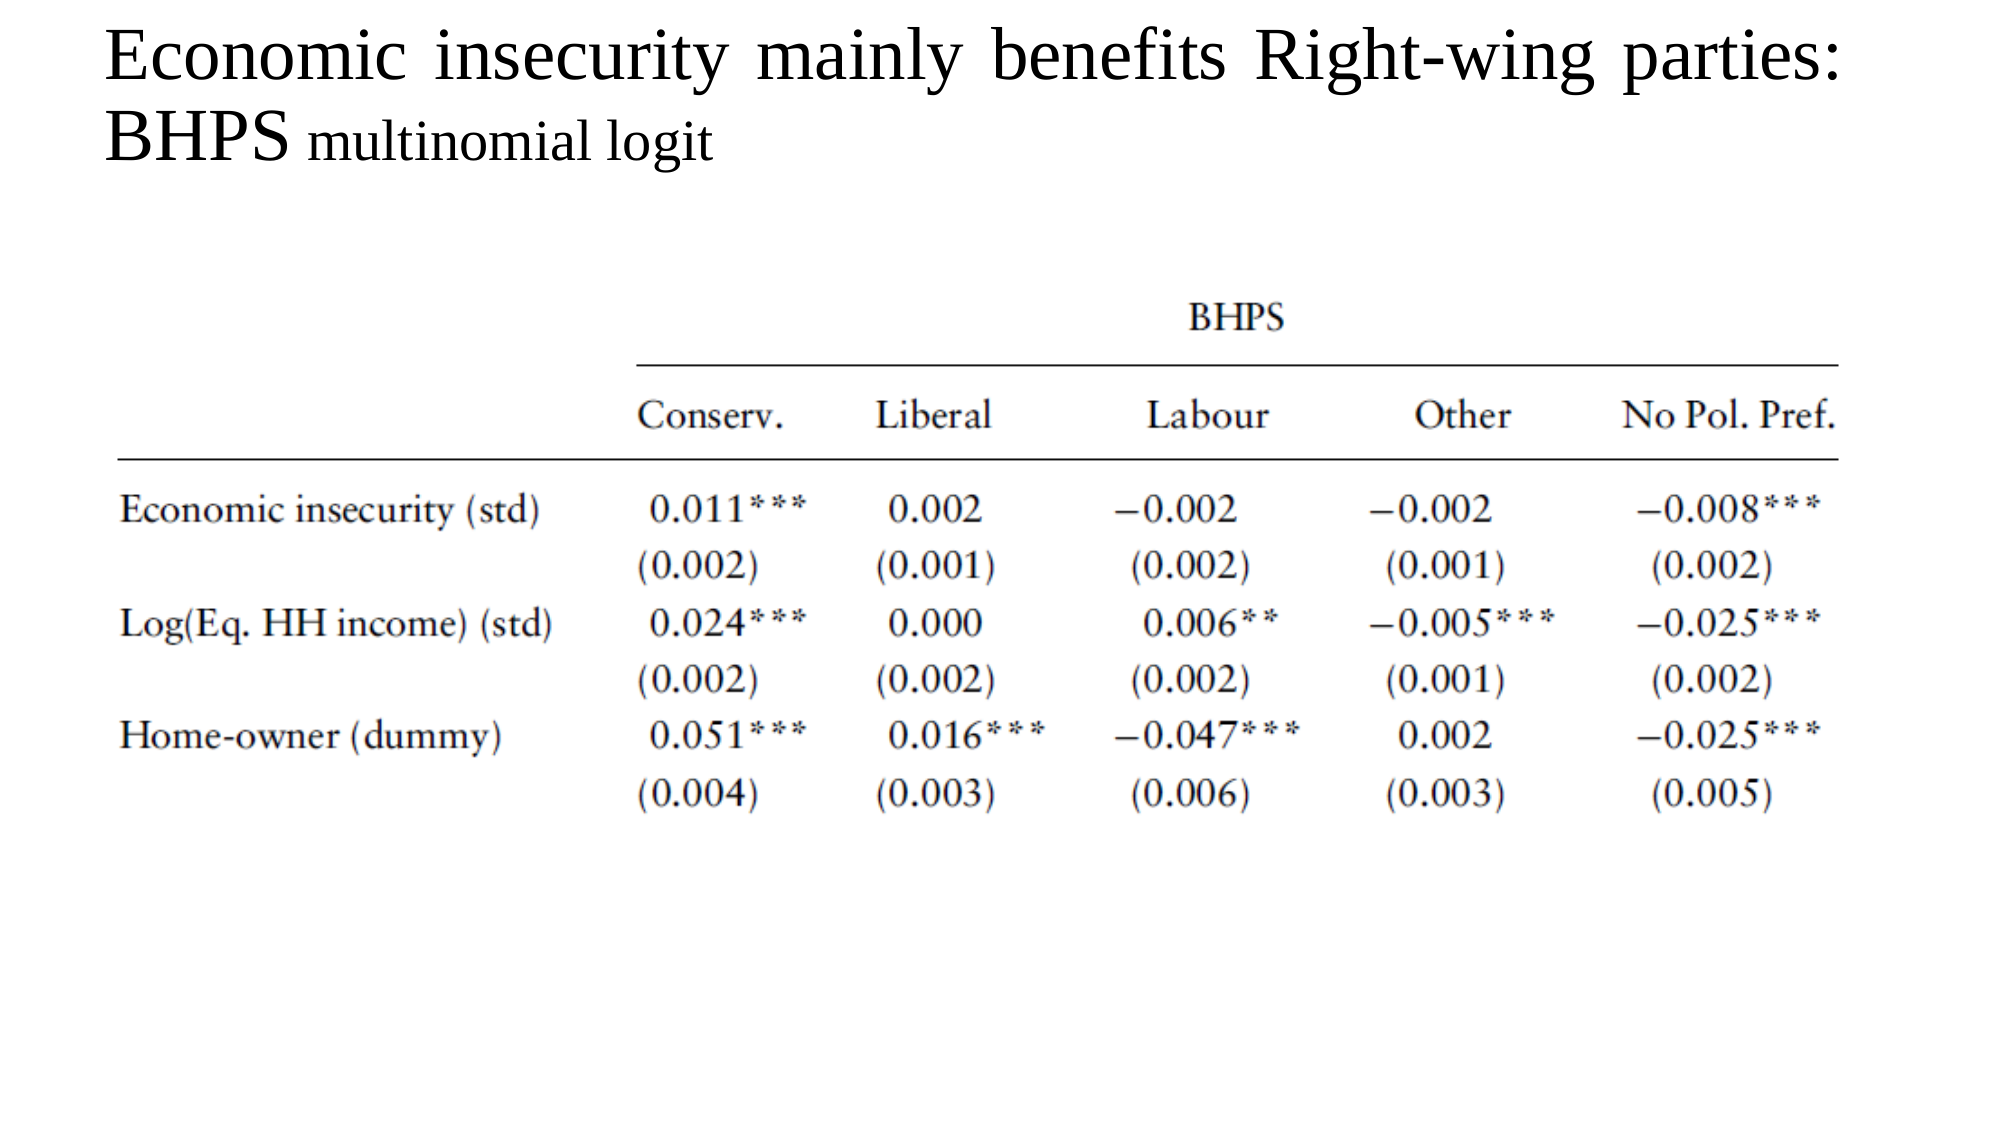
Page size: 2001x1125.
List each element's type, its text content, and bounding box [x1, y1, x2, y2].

list Economic insecurity mainly benefits Right-wing parties: BHPS multinomial logit [89, 7, 1860, 126]
picture [89, 278, 1848, 828]
